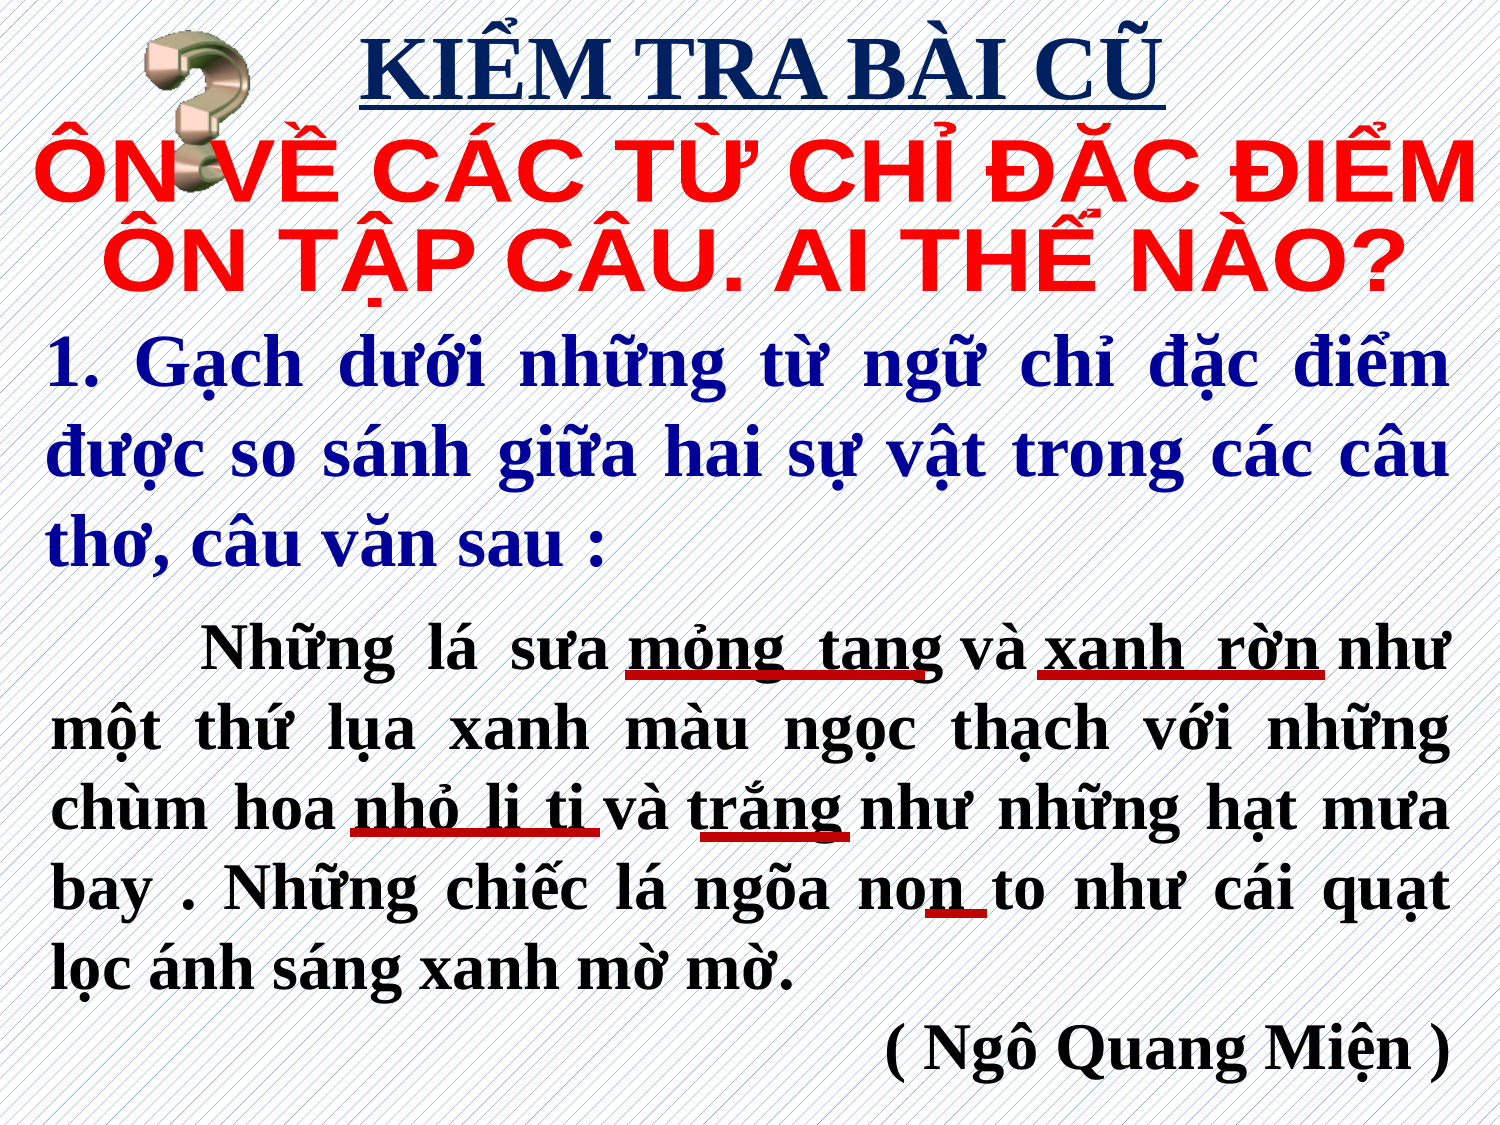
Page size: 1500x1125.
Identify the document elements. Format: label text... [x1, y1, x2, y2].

text_box KIỂM TRA BÀI CŨ [31, 0, 1494, 126]
picture [80, 8, 317, 215]
text_box 1. Gạch dưới những từ ngữ chỉ đặc điểm được so sánh giữa hai sự vật trong các câu thơ, câu văn sau : [29, 304, 1468, 590]
text_box Những lá sưa mỏng tang và xanh rờn như một thứ lụa xanh màu ngọc thạch với những chùm hoa nhỏ li ti và trắng như những hạt mưa bay . Những chiếc lá ngõa non to như cái quạt lọc ánh sáng xanh mờ mờ. ( Ngô Quang Miện ) [35, 595, 1468, 1090]
